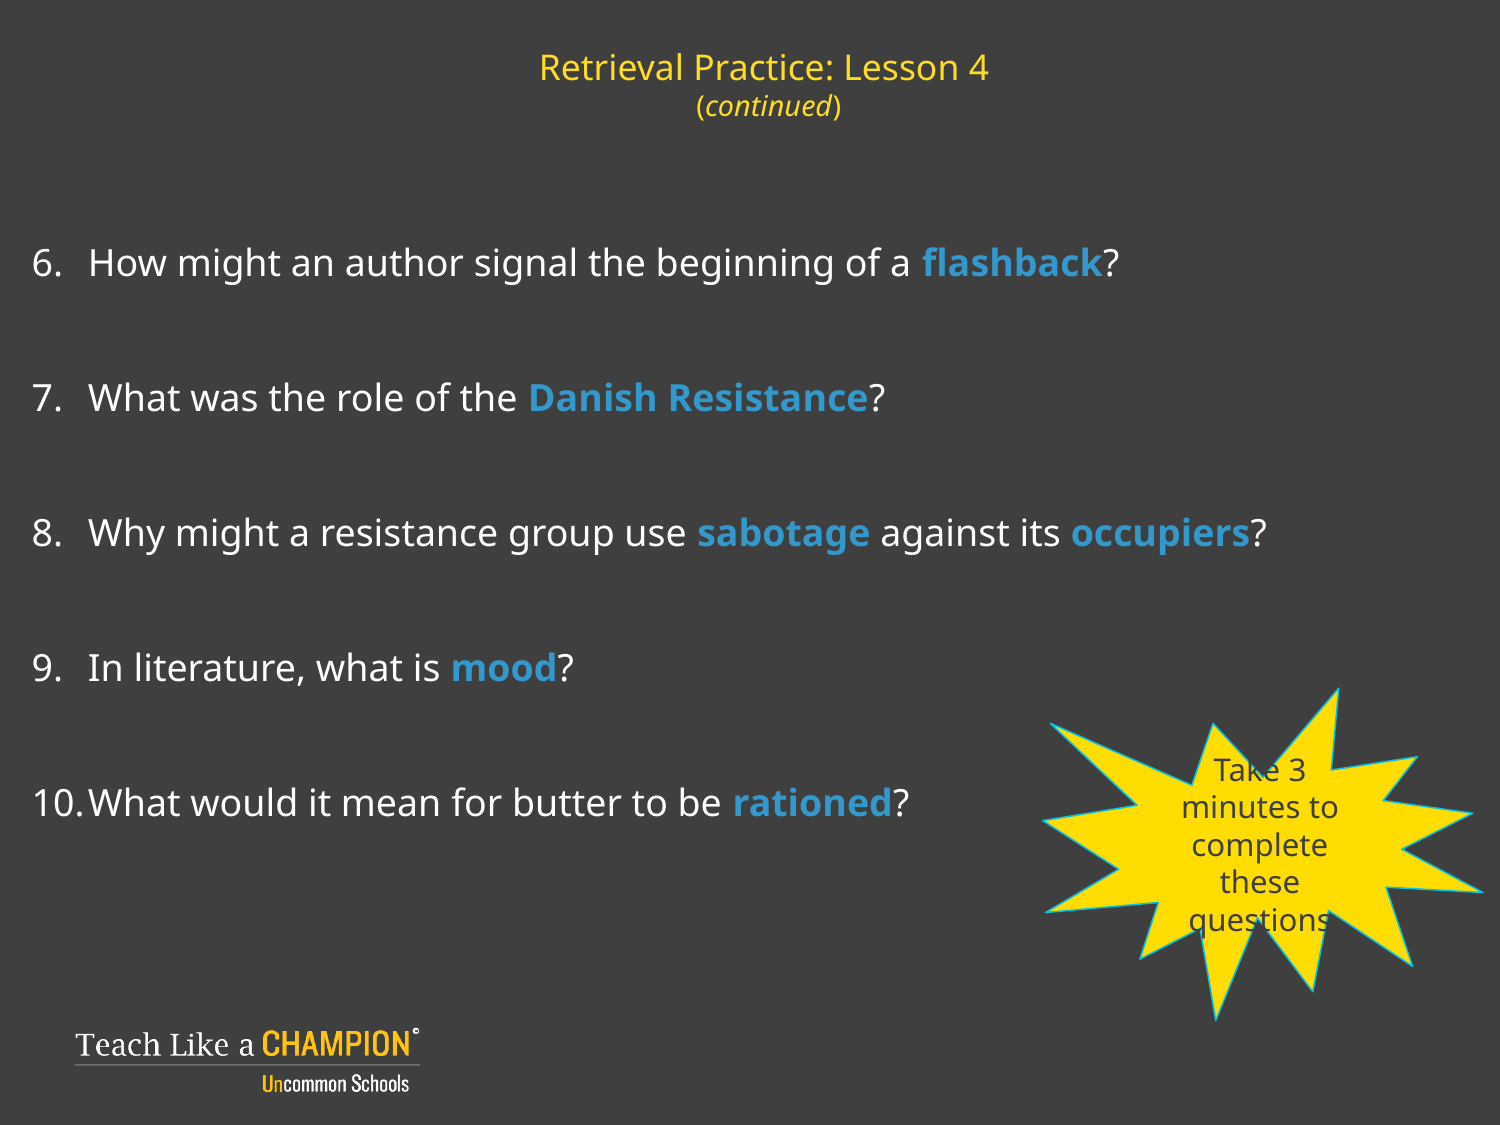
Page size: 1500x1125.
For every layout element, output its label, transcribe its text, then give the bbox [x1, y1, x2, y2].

title Retrieval Practice: Lesson 4 (continued) [304, 37, 1233, 96]
picture [72, 1032, 423, 1095]
text_box Take 3 minutes to complete these questions [1042, 688, 1484, 1021]
text_box How might an author signal the beginning of a flashback? What was the role of the Danish Resistance? Why might a resistance group use sabotage against its occupiers? In literature, what is mood? What would it mean for butter to be rationed? [16, 96, 1483, 1032]
